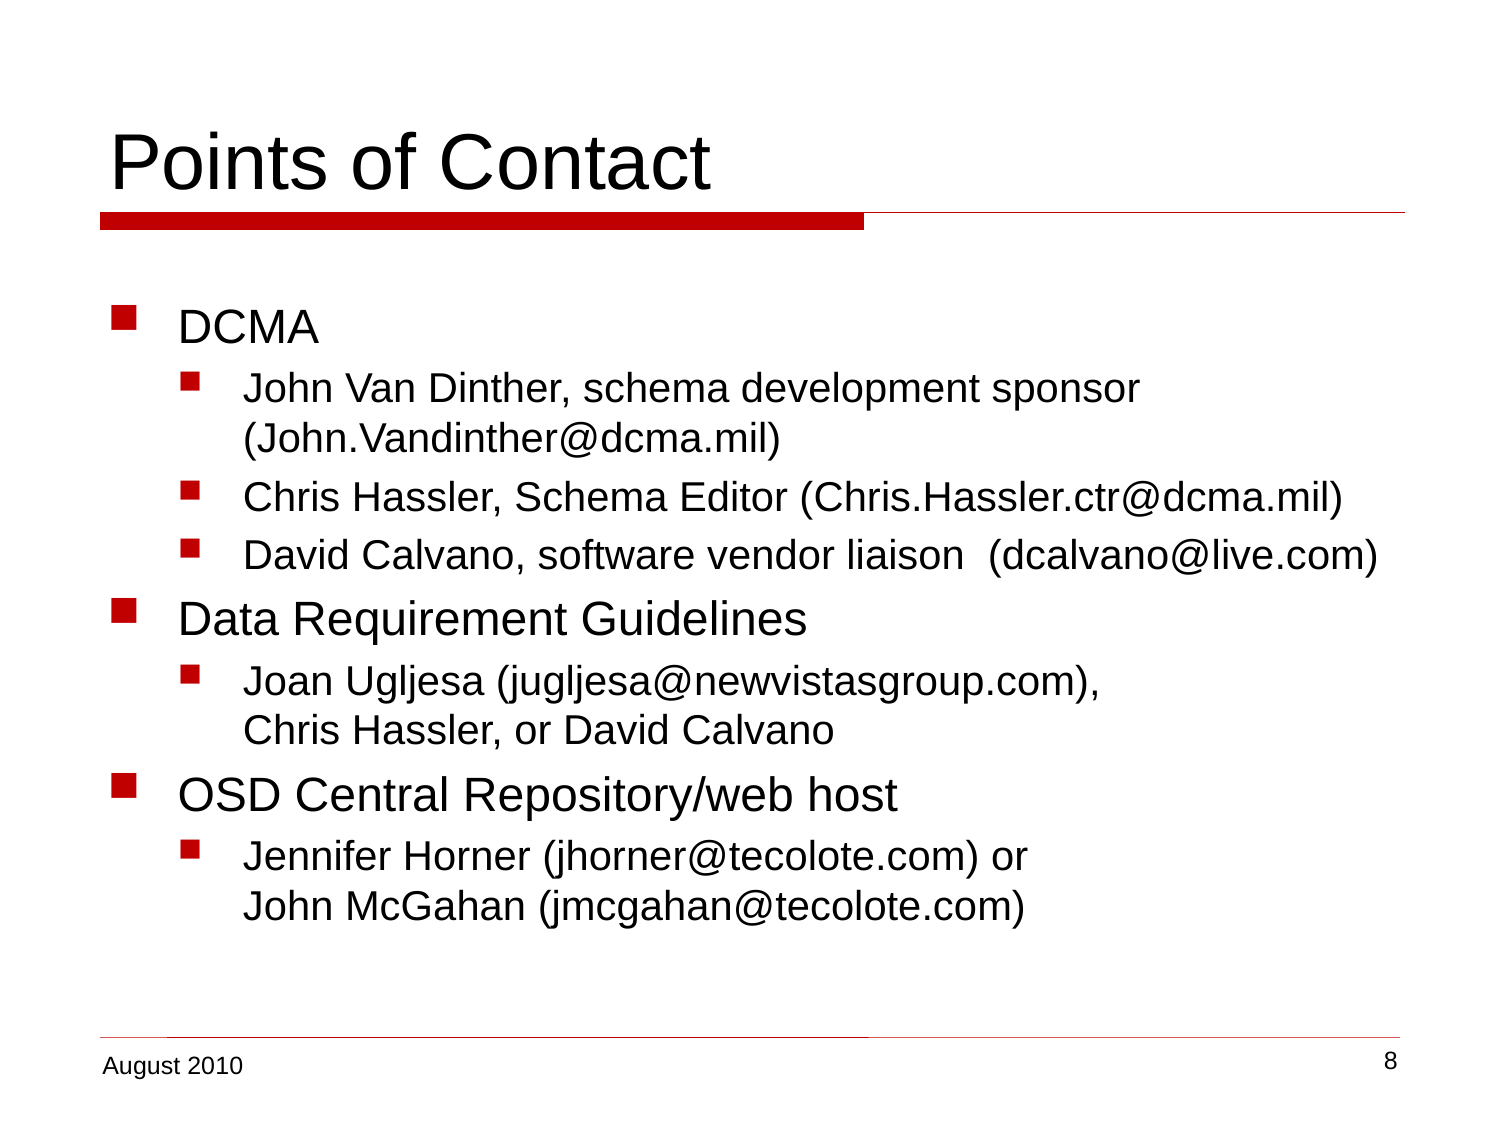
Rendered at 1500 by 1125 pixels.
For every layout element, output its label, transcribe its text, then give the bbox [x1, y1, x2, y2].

list DCMA John Van Dinther, schema development sponsor (John.Vandinther@dcma.mil) Chris Hassler, Schema Editor (Chris.Hassler.ctr@dcma.mil) David Calvano, software vendor liaison (dcalvano@live.com) Data Requirement Guidelines Joan Ugljesa (jugljesa@newvistasgroup.com), Chris Hassler, or David Calvano OSD Central Repository/web host Jennifer Horner (jhorner@tecolote.com) or John McGahan (jmcgahan@tecolote.com) [92, 287, 1406, 988]
title Points of Contact [93, 49, 1407, 213]
